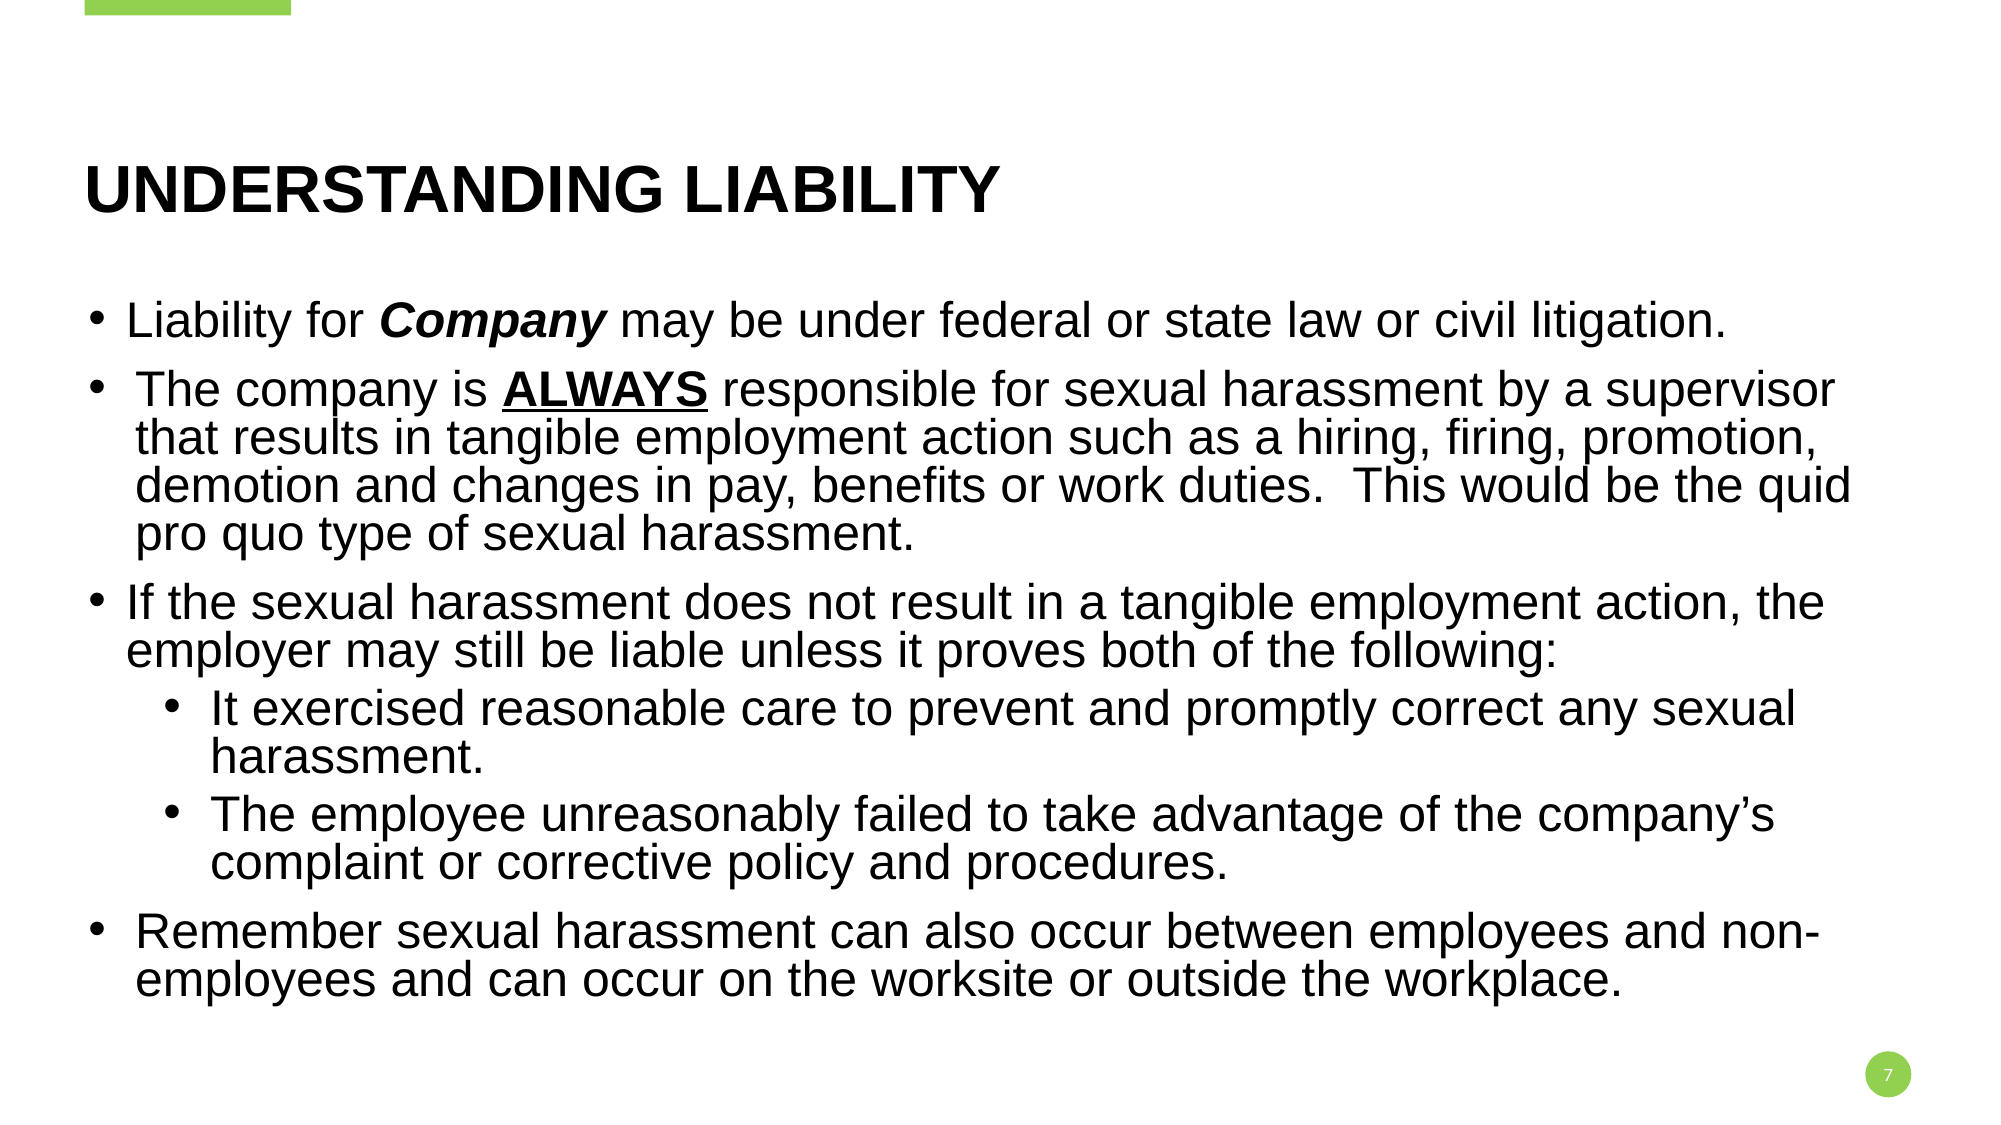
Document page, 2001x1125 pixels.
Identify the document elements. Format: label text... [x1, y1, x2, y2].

title Understanding Liability [84, 81, 1913, 300]
slide_number 7 [1864, 1059, 1913, 1090]
list Liability for Company may be under federal or state law or civil litigation. The company is ALWAYS responsible for sexual harassment by a supervisor that results in tangible employment action such as a hiring, firing, promotion, demotion and changes in pay, benefits or work duties. This would be the quid pro quo type of sexual harassment. If the sexual harassment does not result in a tangible employment action, the employer may still be liable unless it proves both of the following: It exercised reasonable care to prevent and promptly correct any sexual harassment. The employee unreasonably failed to take advantage of the company’s complaint or corrective policy and procedures. Remember sexual harassment can also occur between employees and non-employees and can occur on the worksite or outside the workplace. [88, 300, 1913, 1014]
